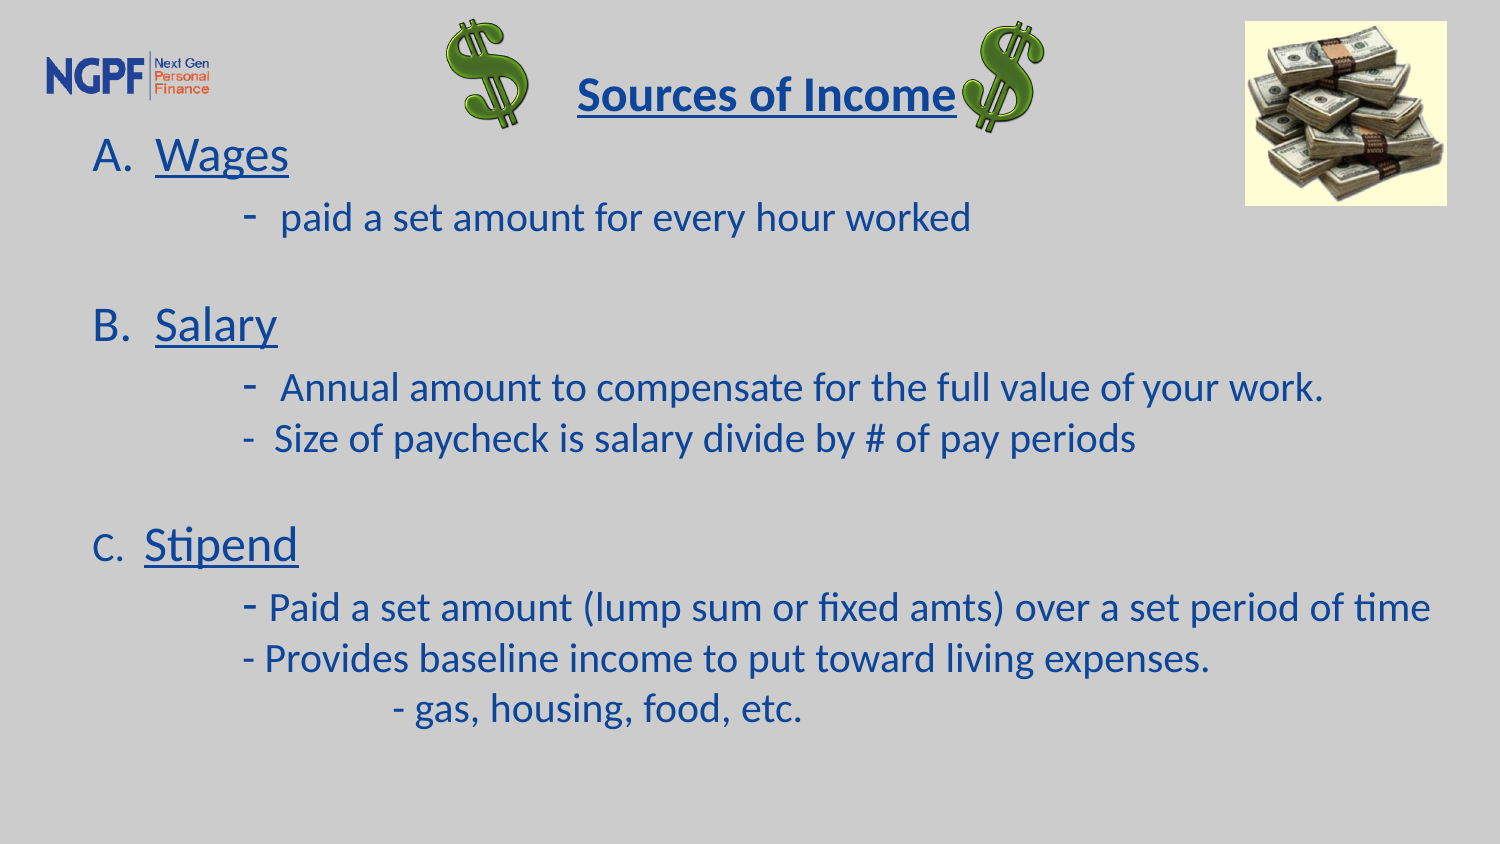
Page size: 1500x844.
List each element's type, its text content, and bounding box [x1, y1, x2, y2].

picture [925, 0, 1075, 150]
list Sources of Income Wages - paid a set amount for every hour worked B. Salary - Annual amount to compensate for the full value of your work. - Size of paycheck is salary divide by # of pay periods C. Stipend - Paid a set amount (lump sum or fixed amts) over a set period of time - Provides baseline income to put toward living expenses. - gas, housing, food, etc. [64, 46, 1469, 844]
picture [1244, 21, 1447, 206]
picture [27, 22, 240, 129]
picture [409, 0, 560, 150]
